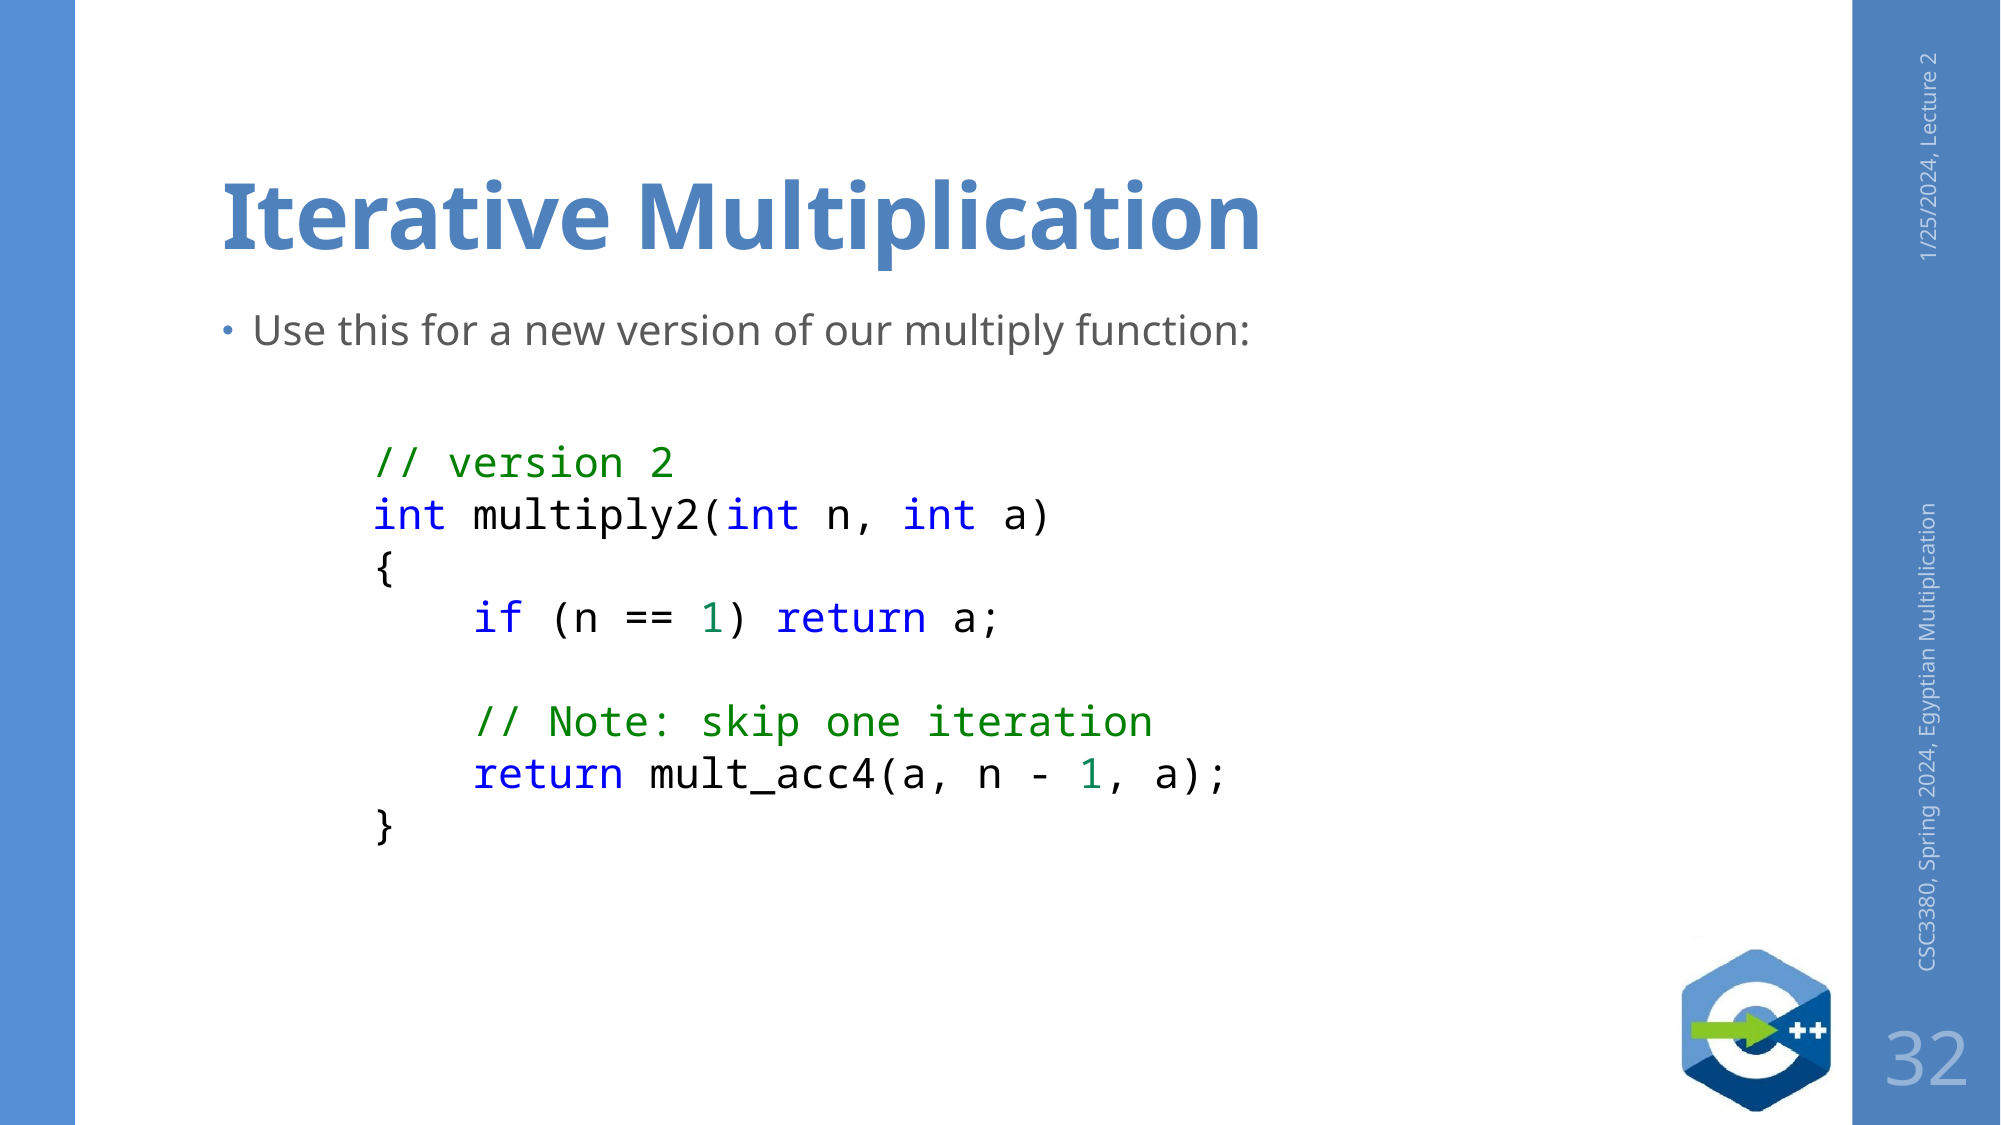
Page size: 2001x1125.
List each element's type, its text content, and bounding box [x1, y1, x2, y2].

footer CSC3380, Spring 2024, Egyptian Multiplication [1897, 400, 1958, 988]
title Iterative Multiplication [206, 48, 1797, 278]
list Use this for a new version of our multiply function: // version 2 int multiply2(int n, int a) { if (n == 1) return a; // Note: skip one iteration return mult_acc4(a, n - 1, a); } [206, 299, 1750, 1014]
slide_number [1897, 37, 1958, 351]
slide_number 32 [1852, 1012, 2000, 1110]
picture [1661, 936, 1851, 1125]
